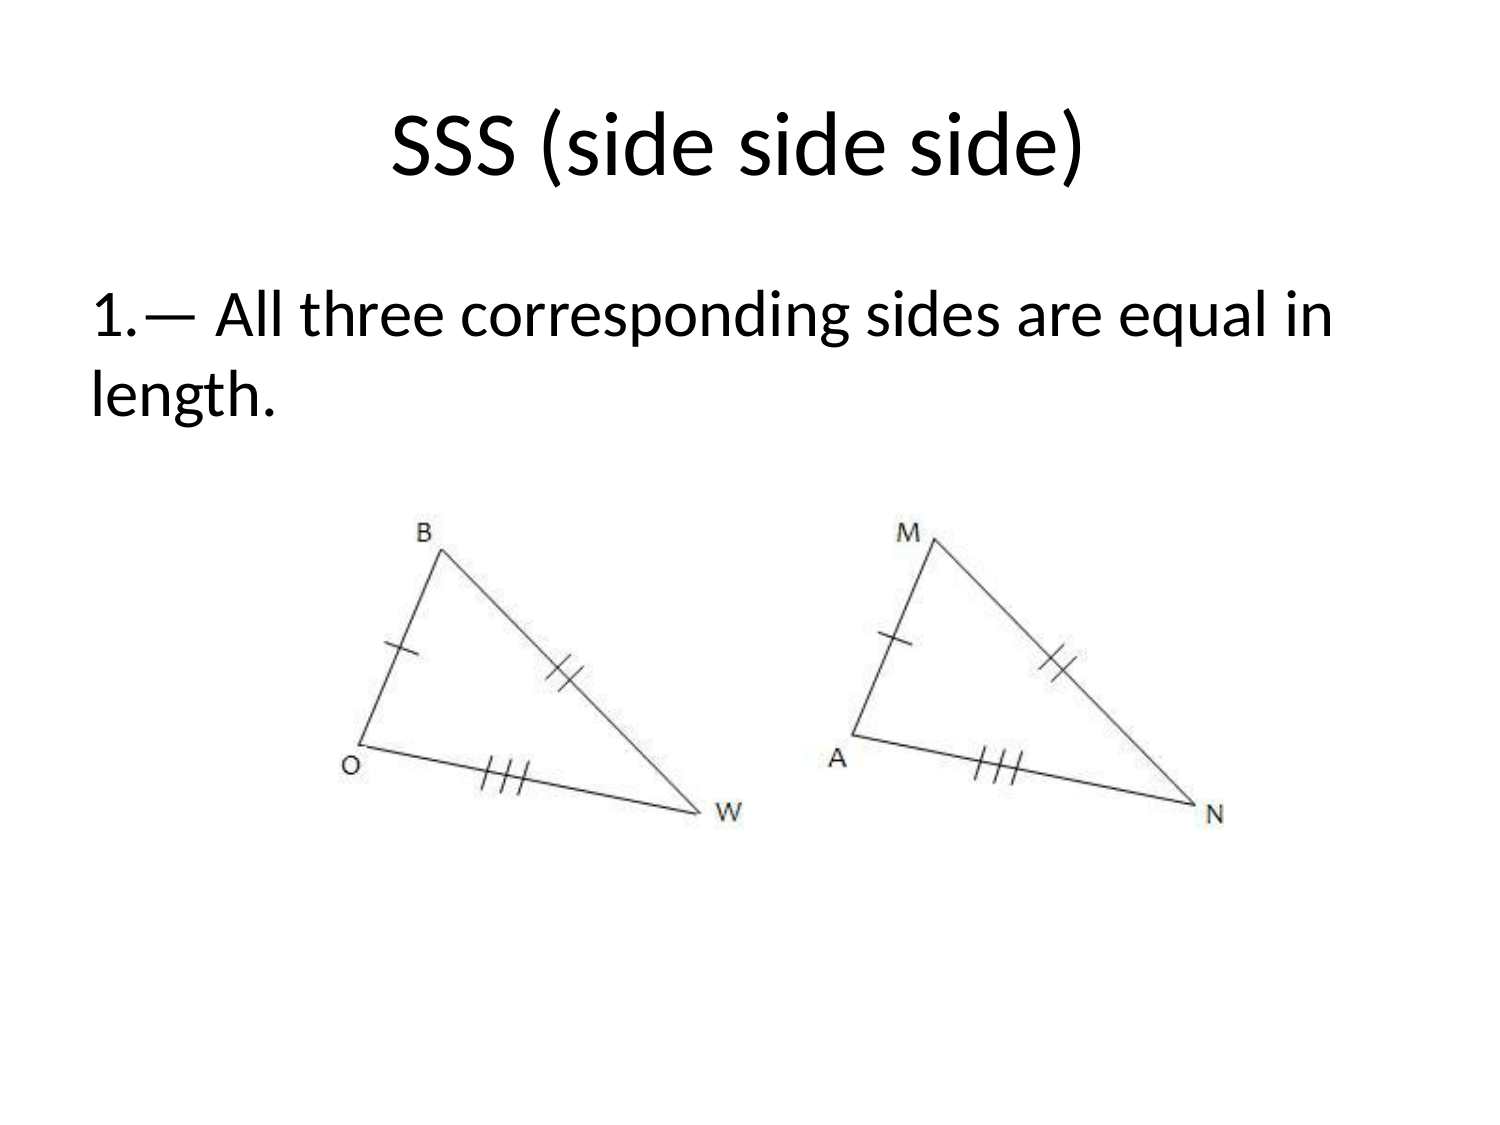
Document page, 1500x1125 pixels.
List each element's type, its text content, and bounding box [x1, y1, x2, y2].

picture [324, 499, 1250, 851]
list 1.— All three corresponding sides are equal in length. [75, 262, 1425, 1005]
title SSS (side side side) [75, 45, 1425, 233]
